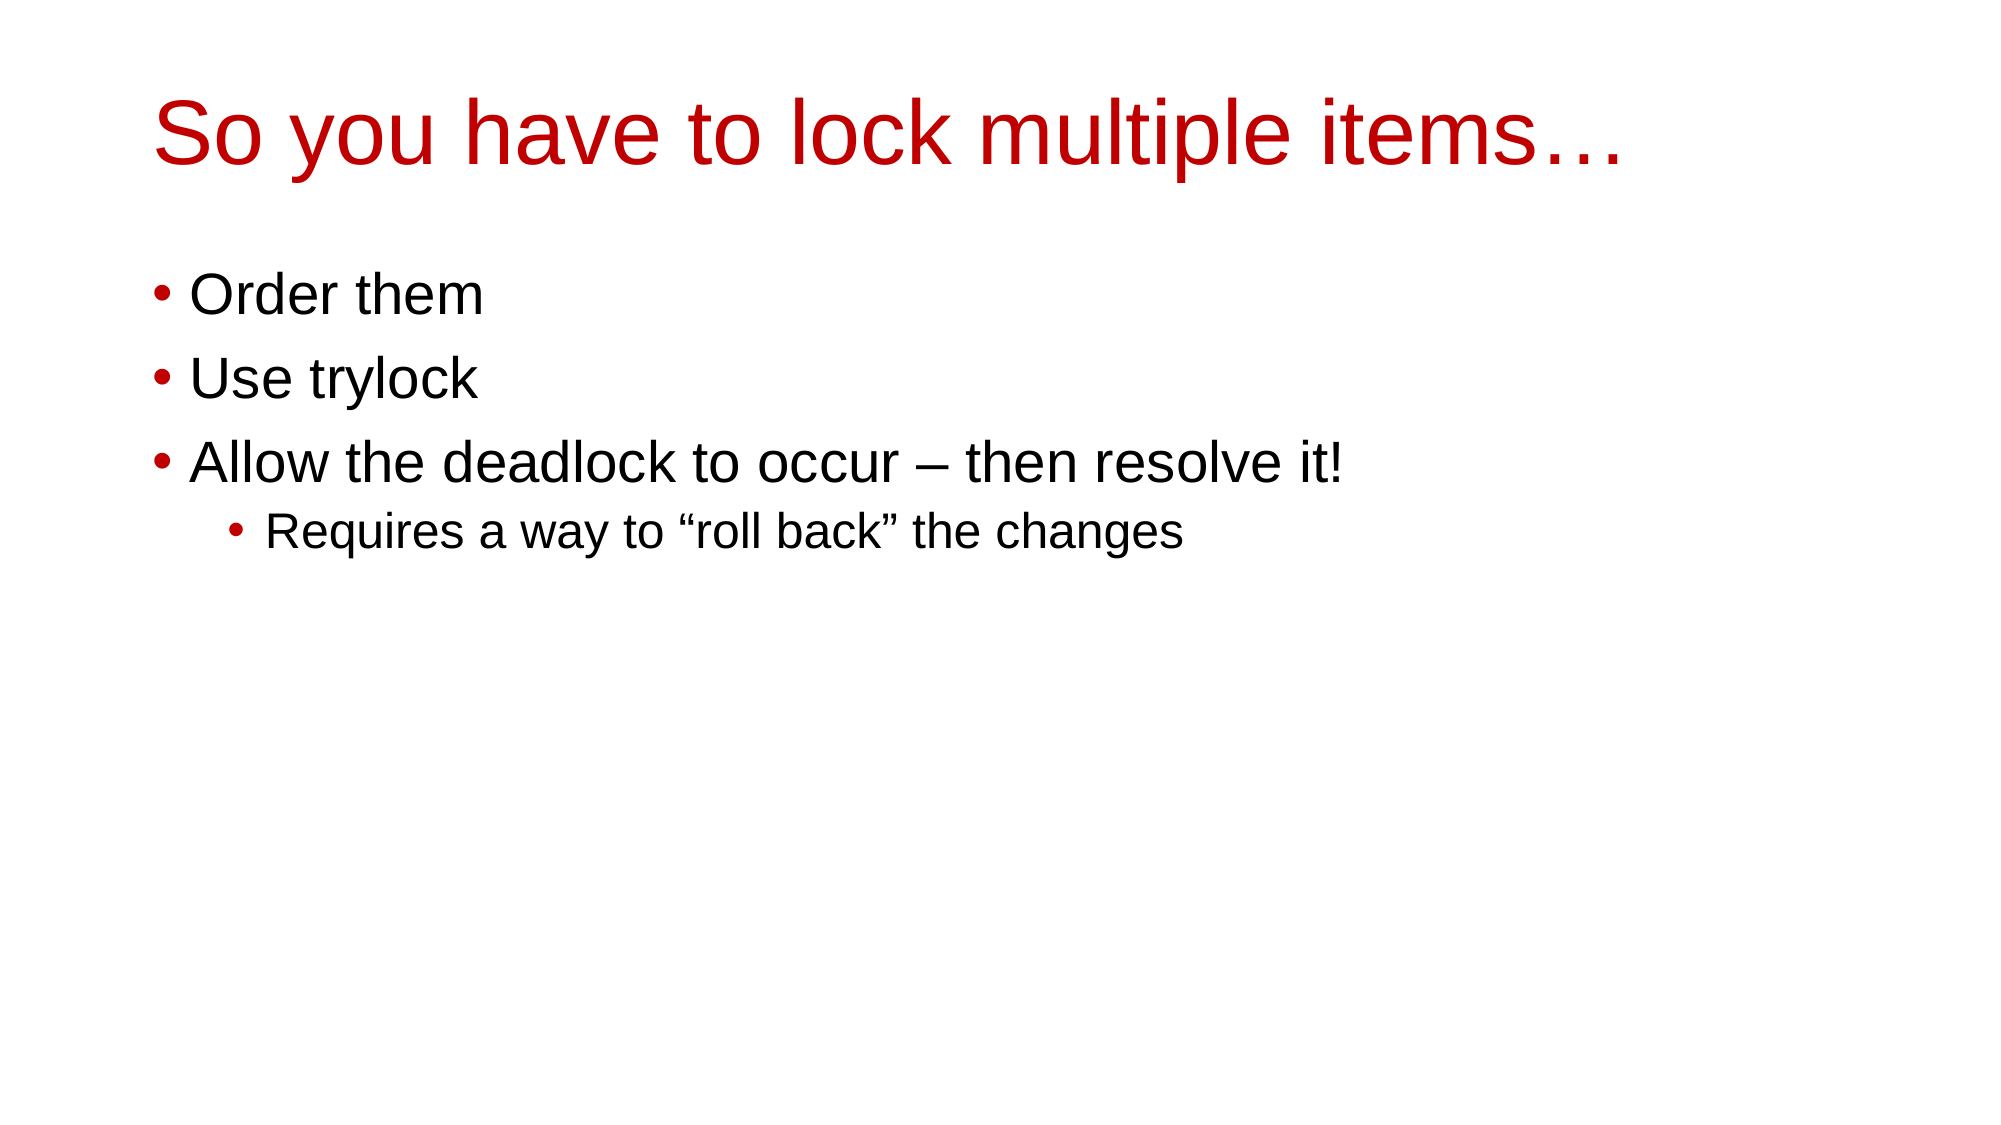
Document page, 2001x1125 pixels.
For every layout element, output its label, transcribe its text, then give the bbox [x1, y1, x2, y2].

title So you have to lock multiple items… [137, 26, 1863, 244]
list Order them Use trylock Allow the deadlock to occur – then resolve it! Requires a way to “roll back” the changes [137, 257, 1863, 1014]
